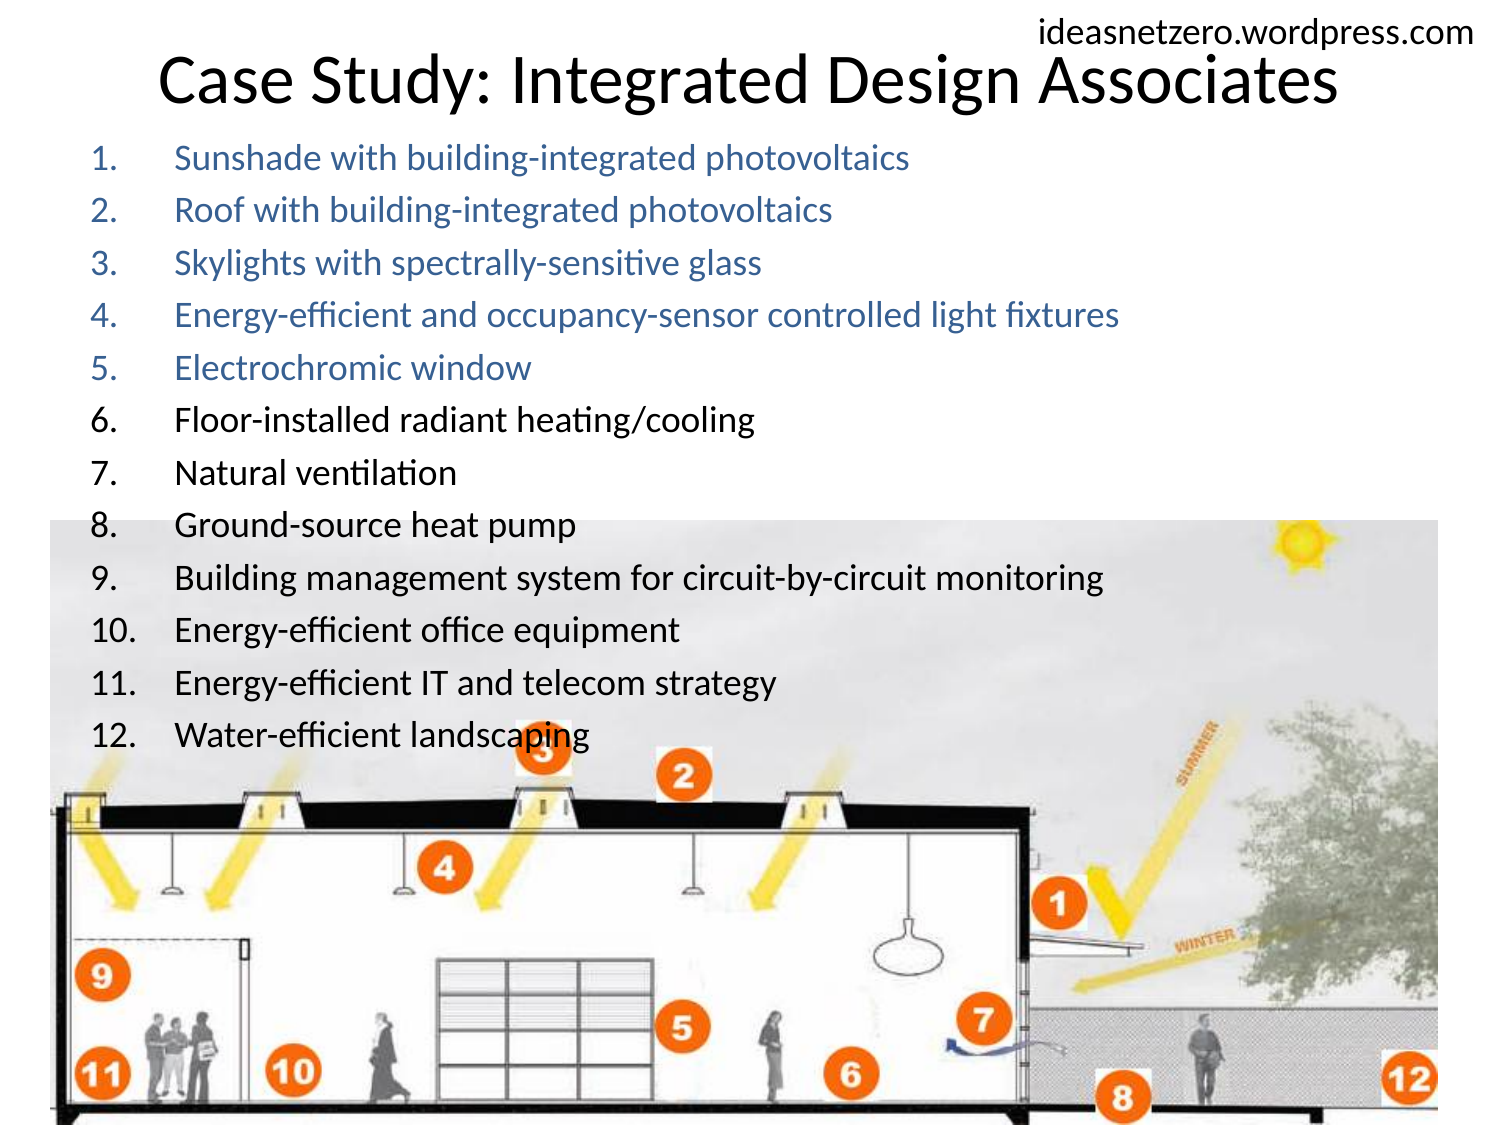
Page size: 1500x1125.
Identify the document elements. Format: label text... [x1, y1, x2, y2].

picture [49, 520, 1438, 1125]
title Case Study: Integrated Design Associates [0, 0, 1500, 150]
list Sunshade with building-integrated photovoltaics Roof with building-integrated photovoltaics Skylights with spectrally-sensitive glass Energy-efficient and occupancy-sensor controlled light fixtures Electrochromic window Floor-installed radiant heating/cooling Natural ventilation Ground-source heat pump Building management system for circuit-by-circuit monitoring Energy-efficient office equipment Energy-efficient IT and telecom strategy Water-efficient landscaping [75, 125, 1425, 518]
text_box ideasnetzero.wordpress.com [1023, 0, 1491, 60]
